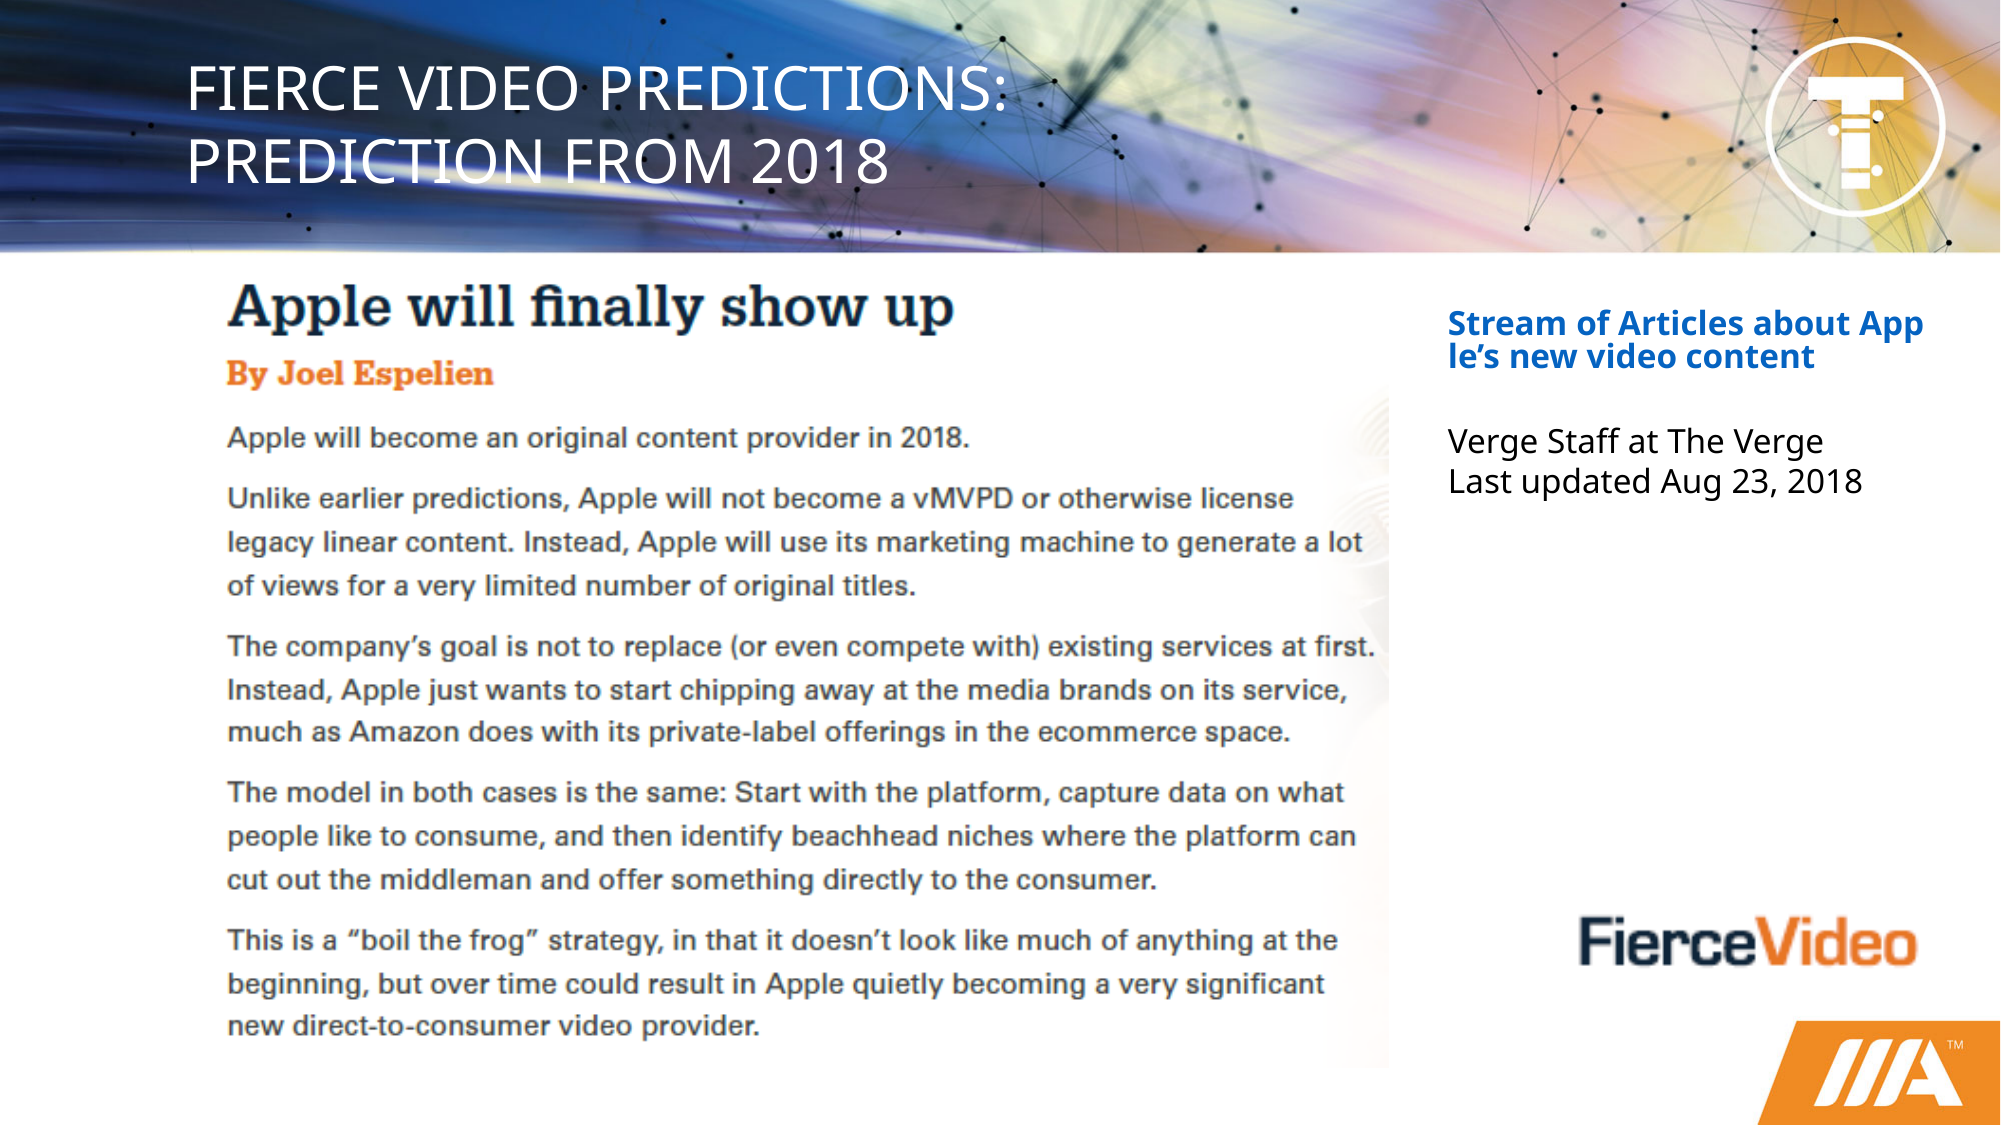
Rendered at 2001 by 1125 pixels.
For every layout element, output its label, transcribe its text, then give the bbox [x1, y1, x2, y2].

list [137, 112, 1738, 230]
text_box FIERCE VIDEO PREDICTIONS: PREDICTION FROM 2018 [170, 42, 1753, 159]
picture [0, 0, 2001, 1125]
text_box Stream of Articles about Apple’s new video content Verge Staff at The Verge Last updated Aug 23, 2018 [1433, 294, 1942, 475]
